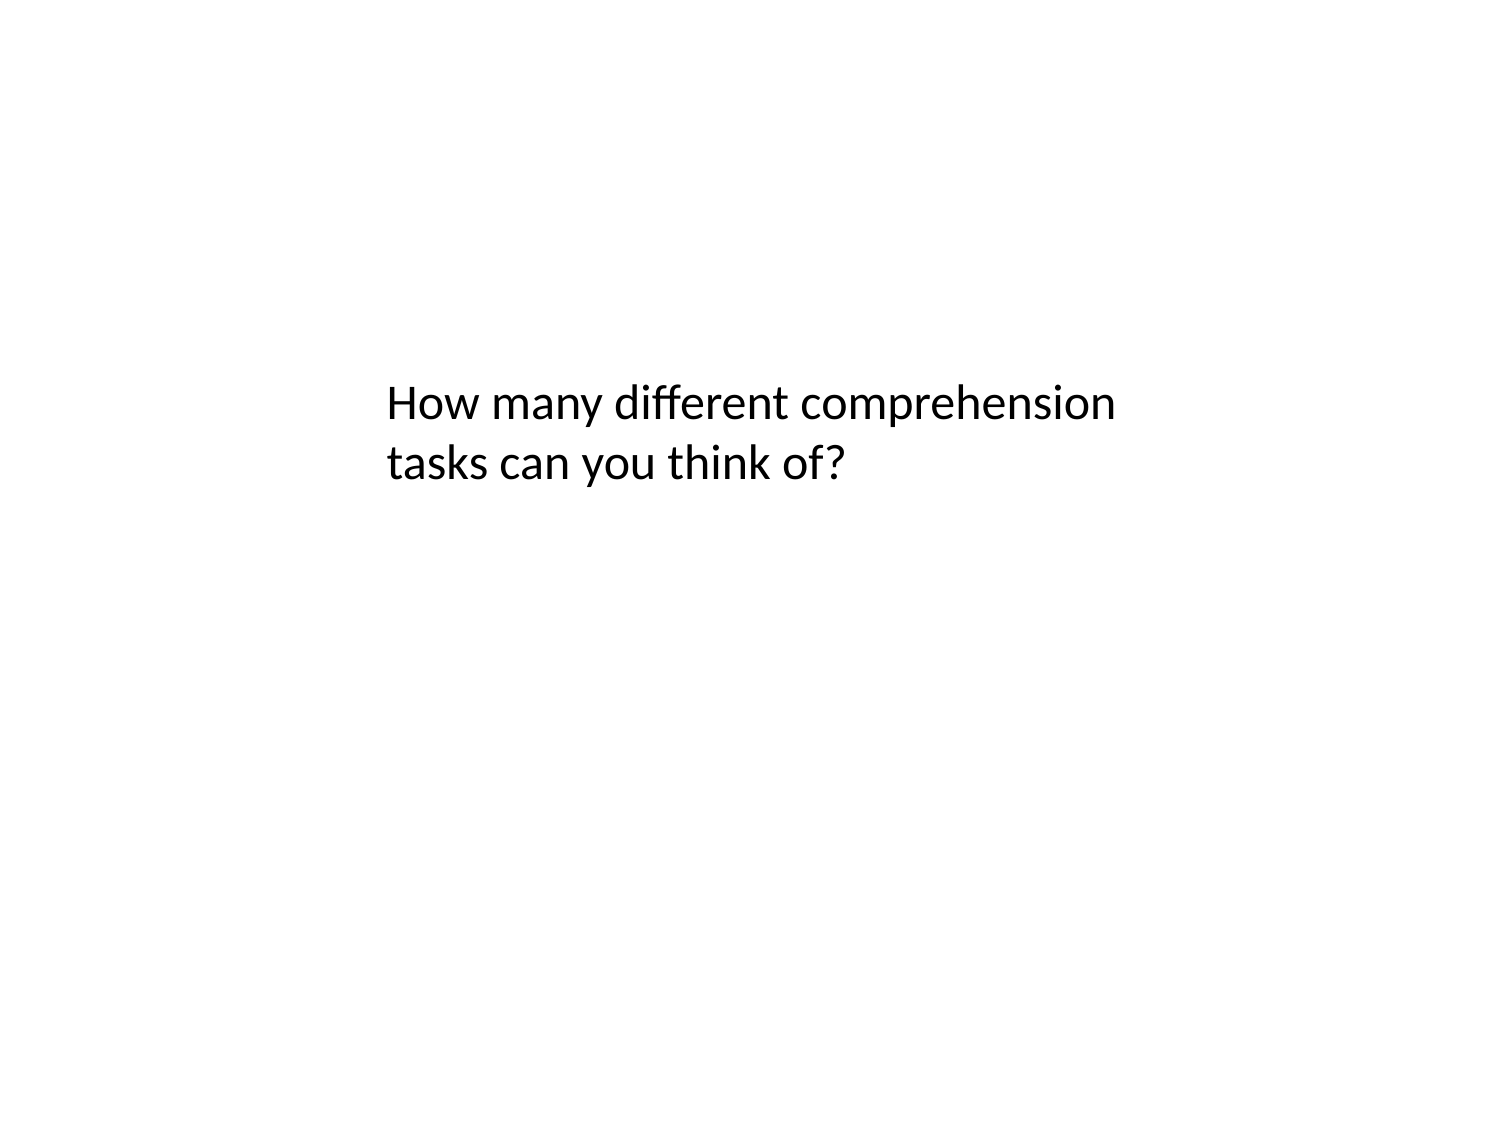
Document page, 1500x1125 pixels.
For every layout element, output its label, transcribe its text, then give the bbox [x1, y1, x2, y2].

text_box How many different comprehension tasks can you think of? [371, 362, 1176, 497]
